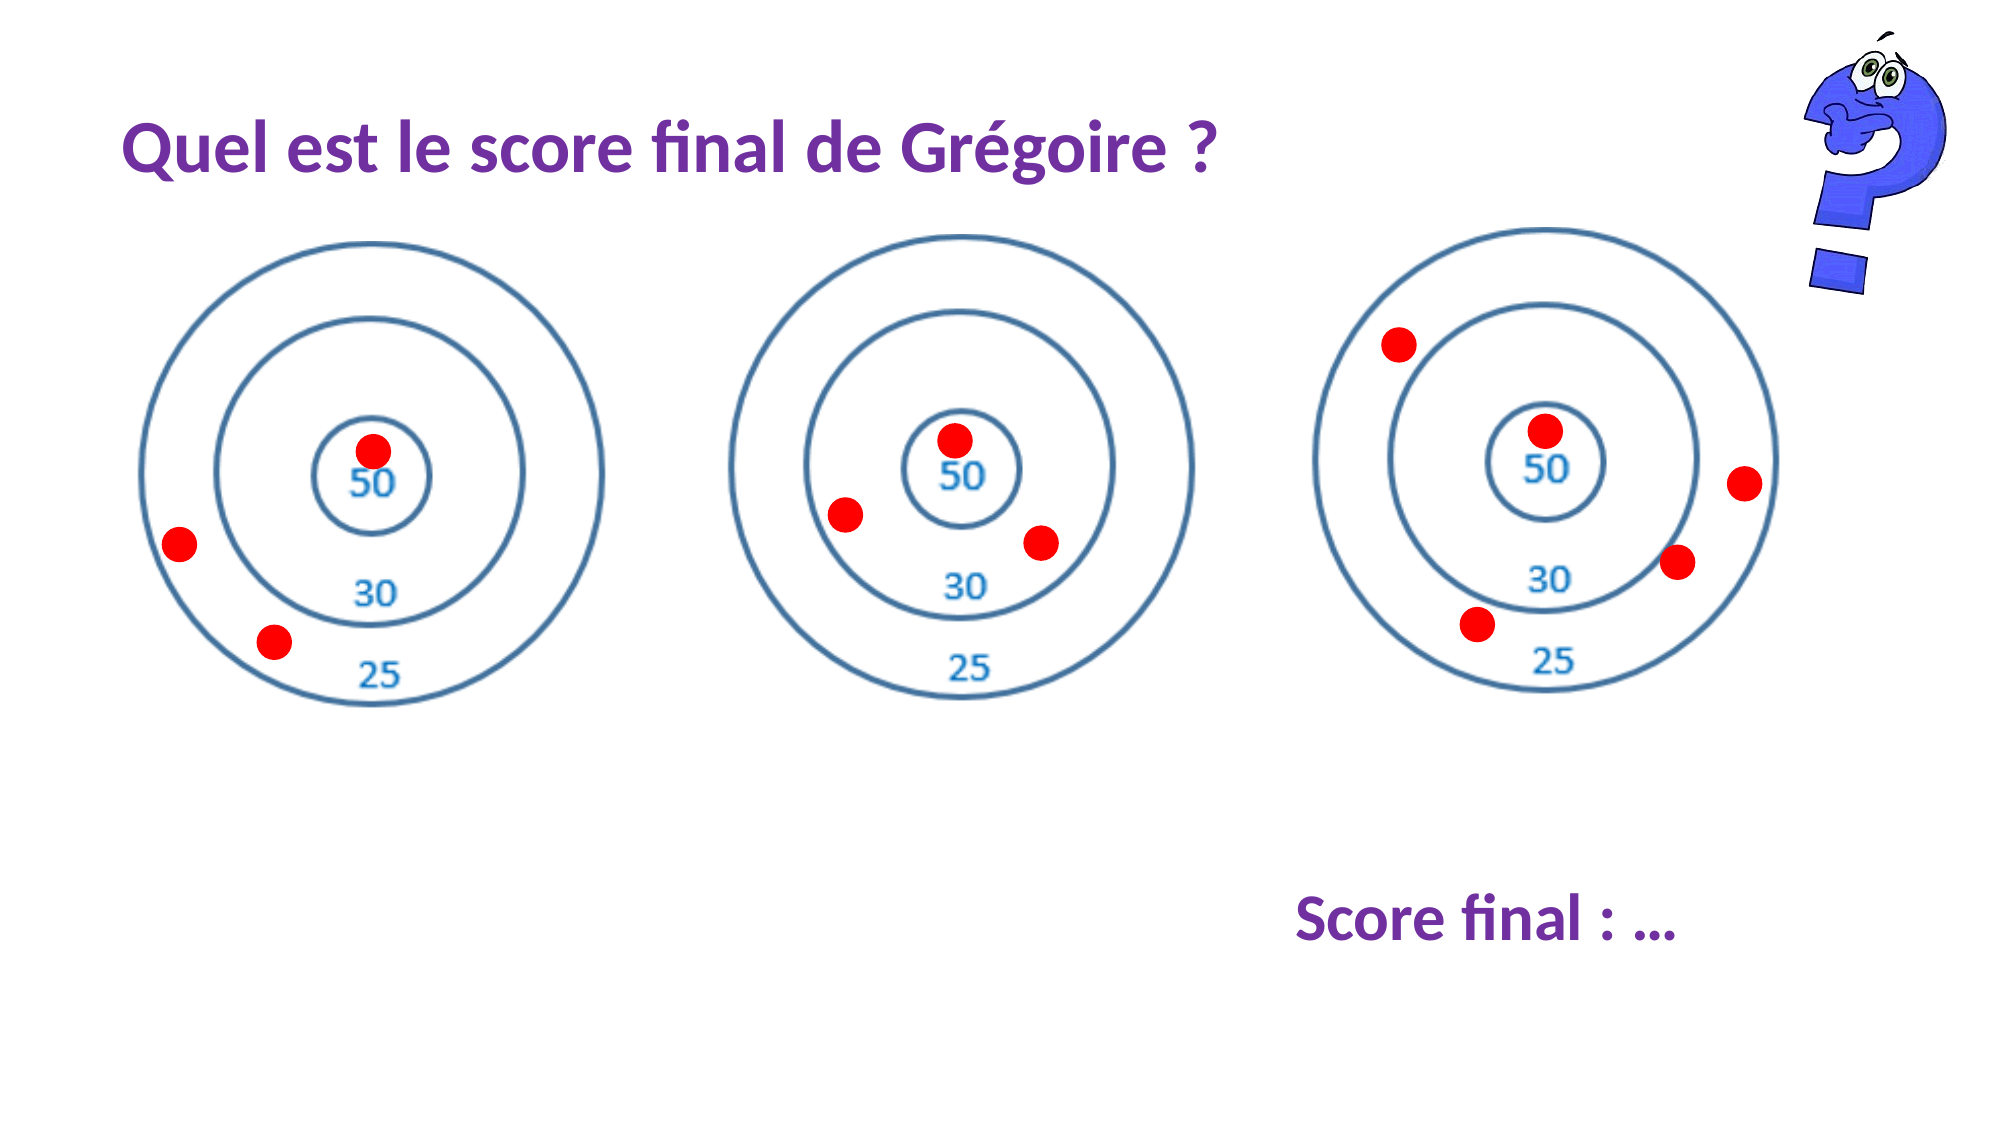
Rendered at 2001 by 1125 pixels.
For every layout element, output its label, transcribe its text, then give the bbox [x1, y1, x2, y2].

picture [1782, 22, 1948, 297]
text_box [96, 227, 1808, 727]
text_box Quel est le score final de Grégoire ? [107, 90, 1236, 196]
text_box Score final : … [1280, 866, 1695, 962]
